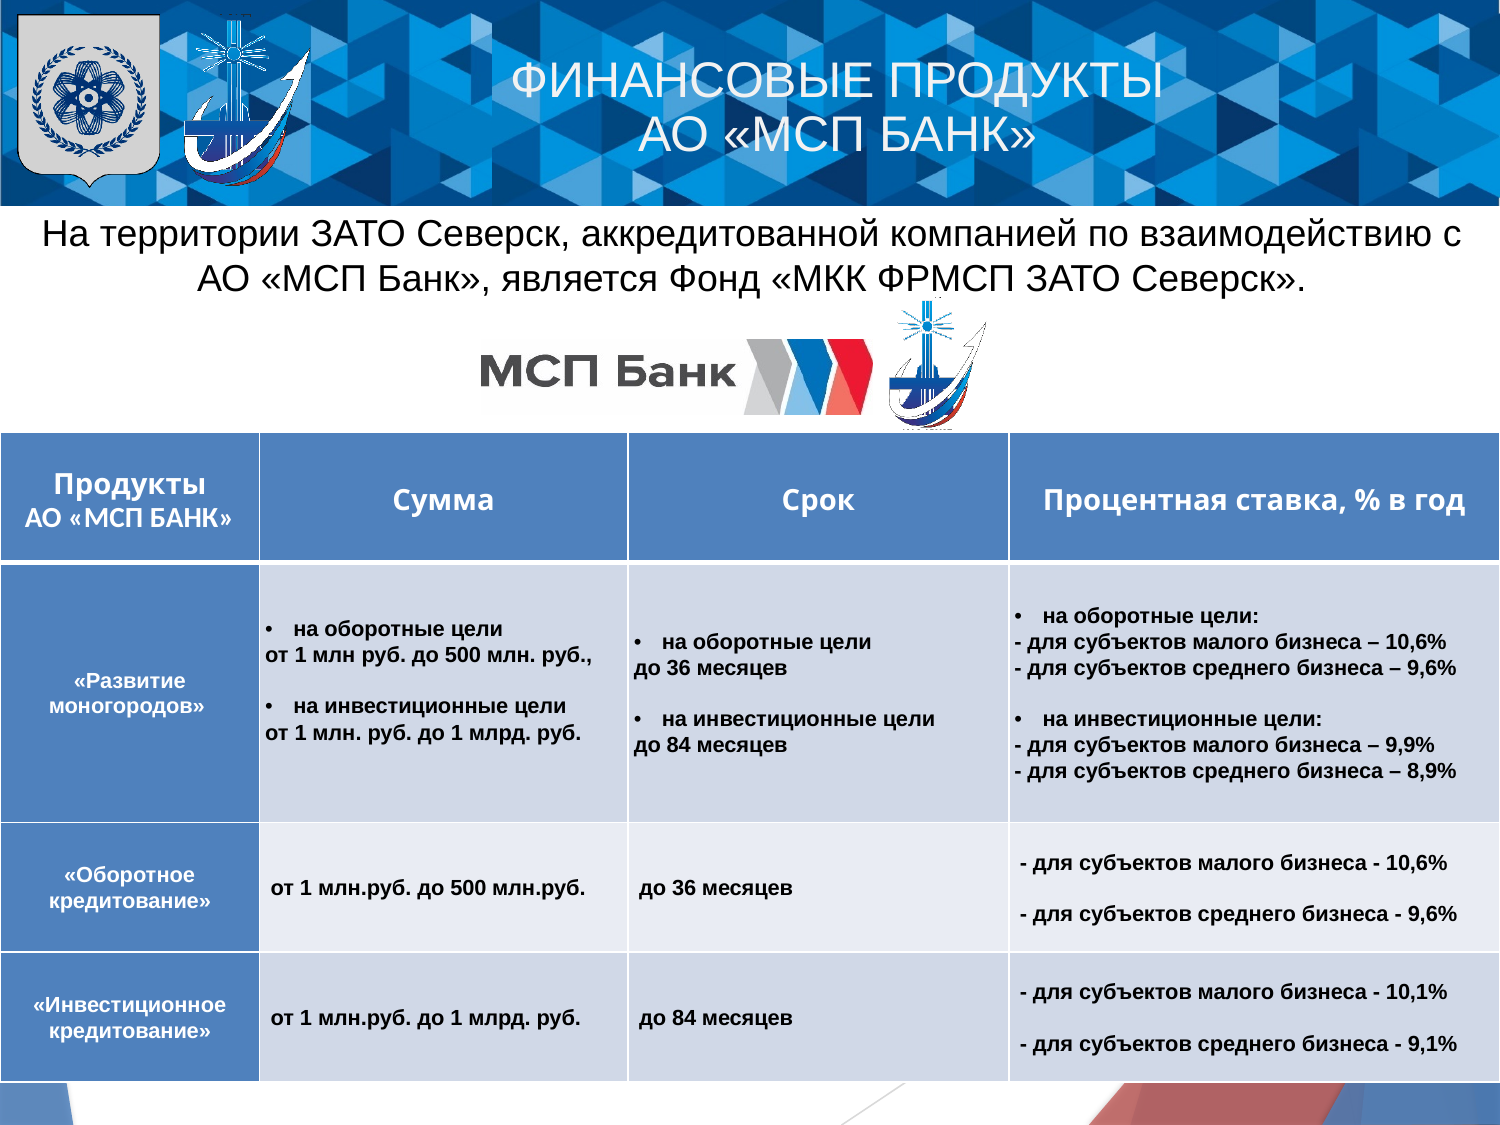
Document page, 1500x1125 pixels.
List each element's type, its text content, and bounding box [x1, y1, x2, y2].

table_cell до 36 месяцев [629, 823, 1008, 951]
table_cell «Инвестиционное кредитование» [1, 953, 259, 1081]
table_cell «Оборотное кредитование» [1, 823, 259, 951]
table_header Процентная ставка, % в год [1010, 433, 1499, 560]
table_cell на оборотные цели от 1 млн руб. до 500 млн. руб., на инвестиционные цели от 1 млн. руб. до 1 млрд. руб. [260, 565, 627, 822]
text_box На территории ЗАТО Северск, аккредитованной компанией по взаимодействию с АО «МСП Банк», является Фонд «МКК ФРМСП ЗАТО Северск». [4, 213, 1500, 432]
table_cell на оборотные цели: - для субъектов малого бизнеса – 10,6% - для субъектов среднего бизнеса – 9,6% на инвестиционные цели: - для субъектов малого бизнеса – 9,9% - для субъектов среднего бизнеса – 8,9% [1010, 565, 1499, 822]
table_cell от 1 млн.руб. до 500 млн.руб. [260, 823, 627, 951]
table_cell - для субъектов малого бизнеса - 10,1% - для субъектов среднего бизнеса - 9,1% [1010, 953, 1499, 1081]
picture [17, 14, 160, 189]
table_header Сумма [260, 433, 627, 560]
table_header Срок [629, 433, 1008, 560]
picture [481, 338, 873, 415]
picture [182, 14, 312, 189]
picture [888, 296, 987, 430]
table_cell от 1 млн.руб. до 1 млрд. руб. [260, 953, 627, 1081]
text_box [0, 0, 1500, 206]
table_cell - для субъектов малого бизнеса - 10,6% - для субъектов среднего бизнеса - 9,6% [1010, 823, 1499, 951]
table_header Продукты АО «МСП БАНК» [1, 433, 259, 560]
table_cell до 84 месяцев [629, 953, 1008, 1081]
table_cell «Развитие моногородов» [1, 565, 259, 822]
table_cell на оборотные цели до 36 месяцев на инвестиционные цели до 84 месяцев [629, 565, 1008, 822]
